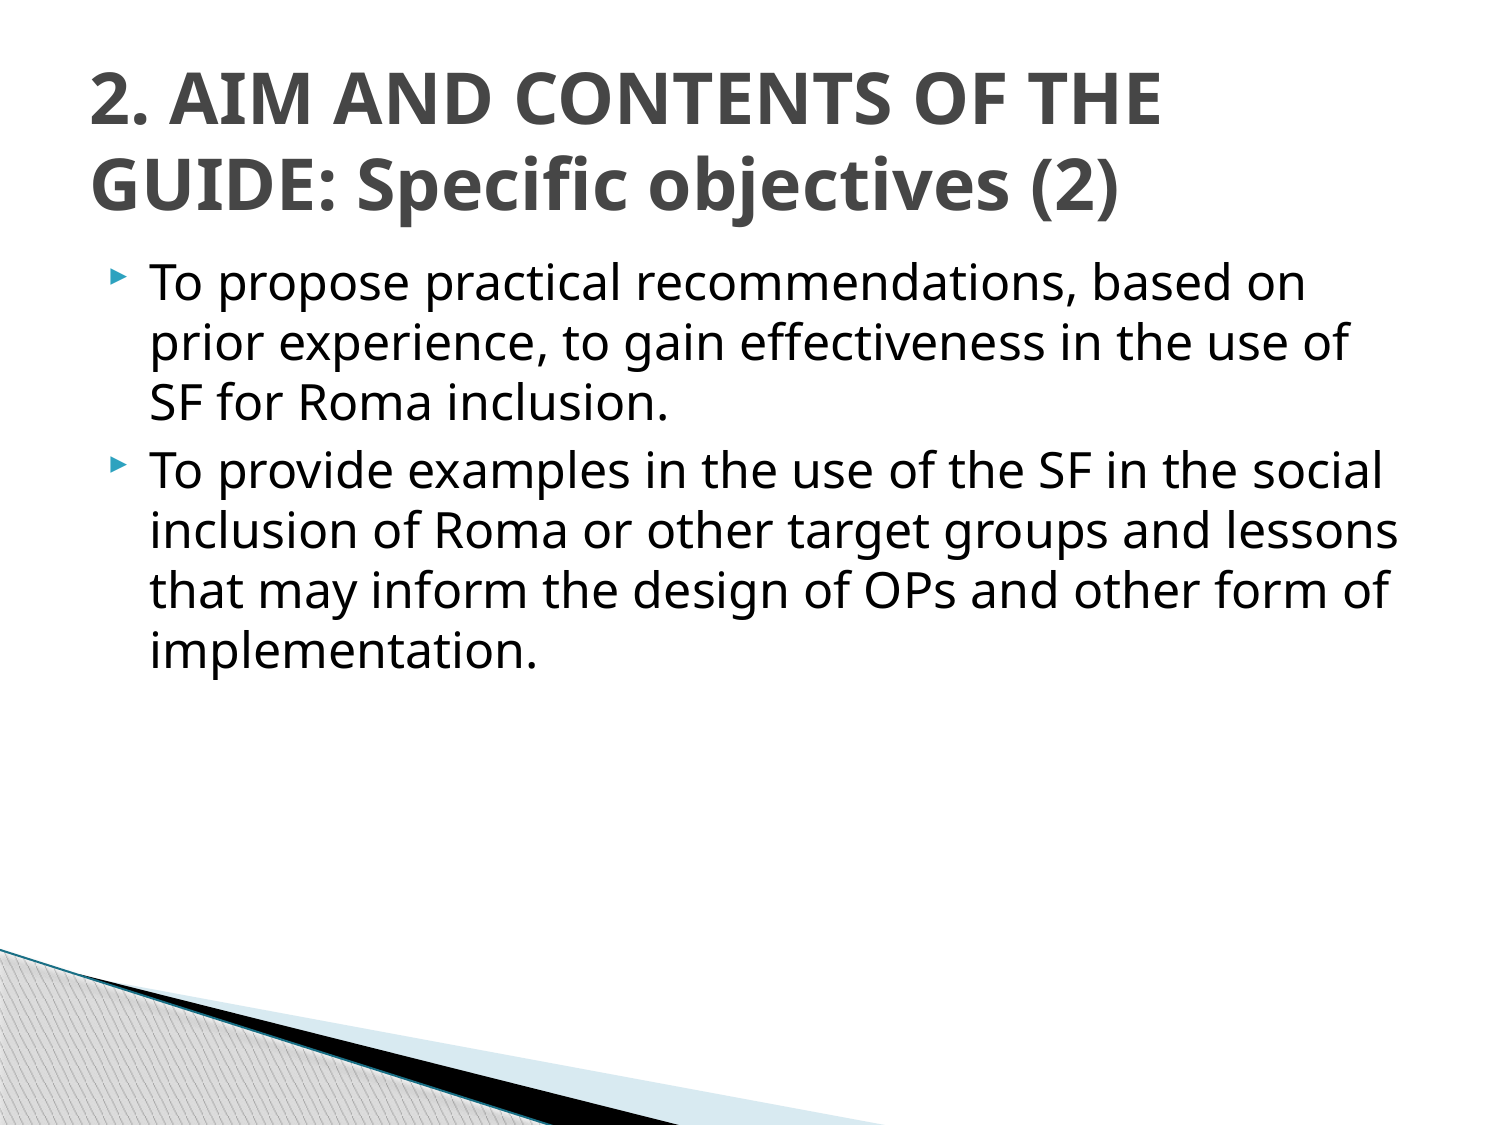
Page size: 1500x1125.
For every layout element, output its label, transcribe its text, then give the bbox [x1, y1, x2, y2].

list To propose practical recommendations, based on prior experience, to gain effectiveness in the use of SF for Roma inclusion. To provide examples in the use of the SF in the social inclusion of Roma or other target groups and lessons that may inform the design of OPs and other form of implementation. [75, 243, 1425, 986]
title 2. AIM AND CONTENTS OF THE GUIDE: Specific objectives (2) [75, 45, 1425, 233]
